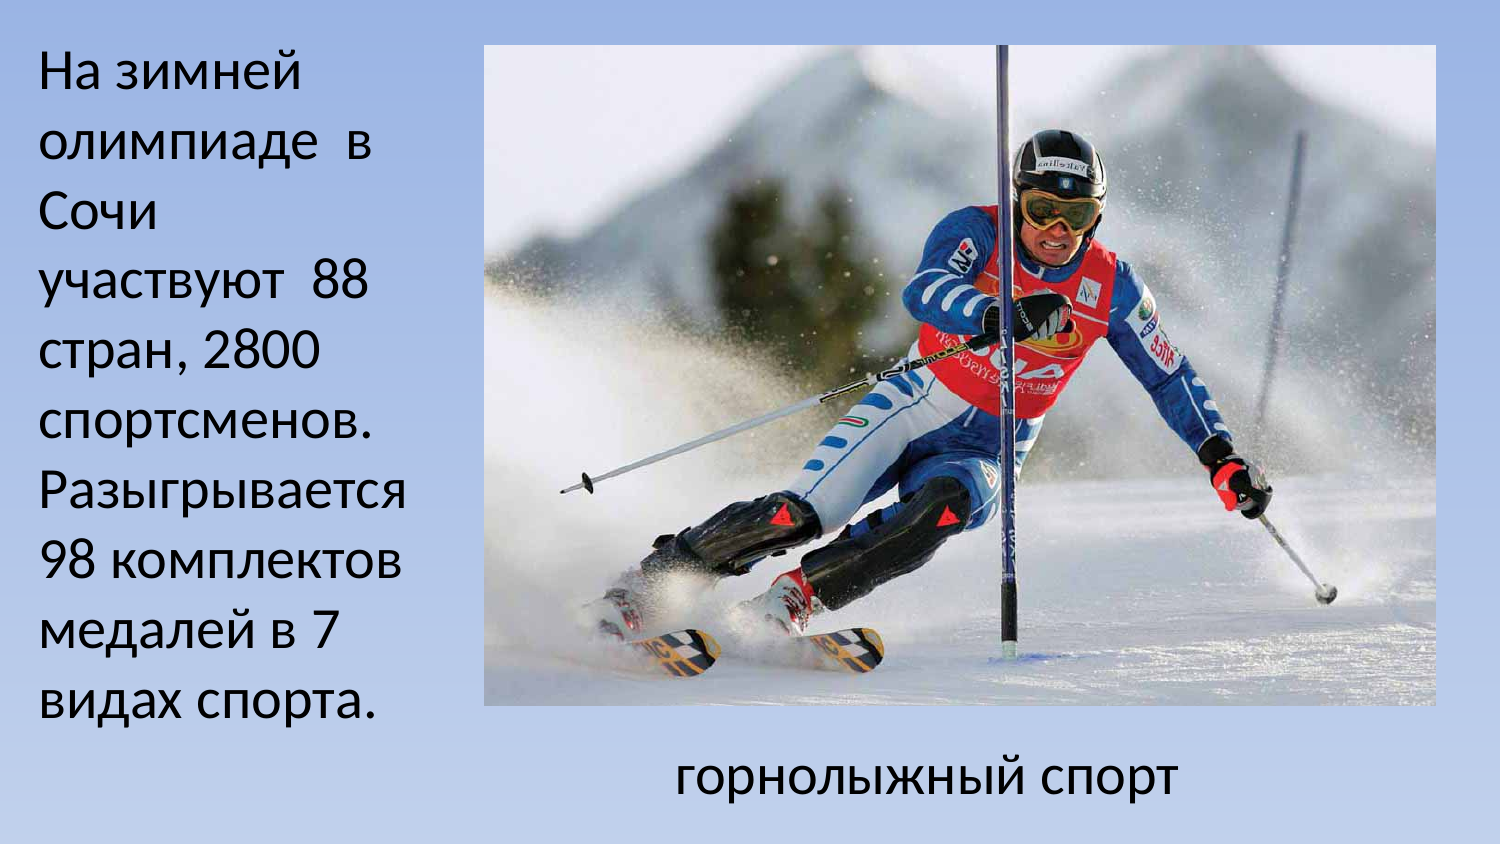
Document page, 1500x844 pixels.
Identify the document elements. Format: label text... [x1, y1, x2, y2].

picture [483, 44, 1436, 707]
text_box горнолыжный спорт [501, 728, 1471, 814]
text_box На зимней олимпиаде в Сочи участвуют 88 стран, 2800 спортсменов. Разыгрывается 98 комплектов медалей в 7 видах спорта. [23, 23, 455, 738]
